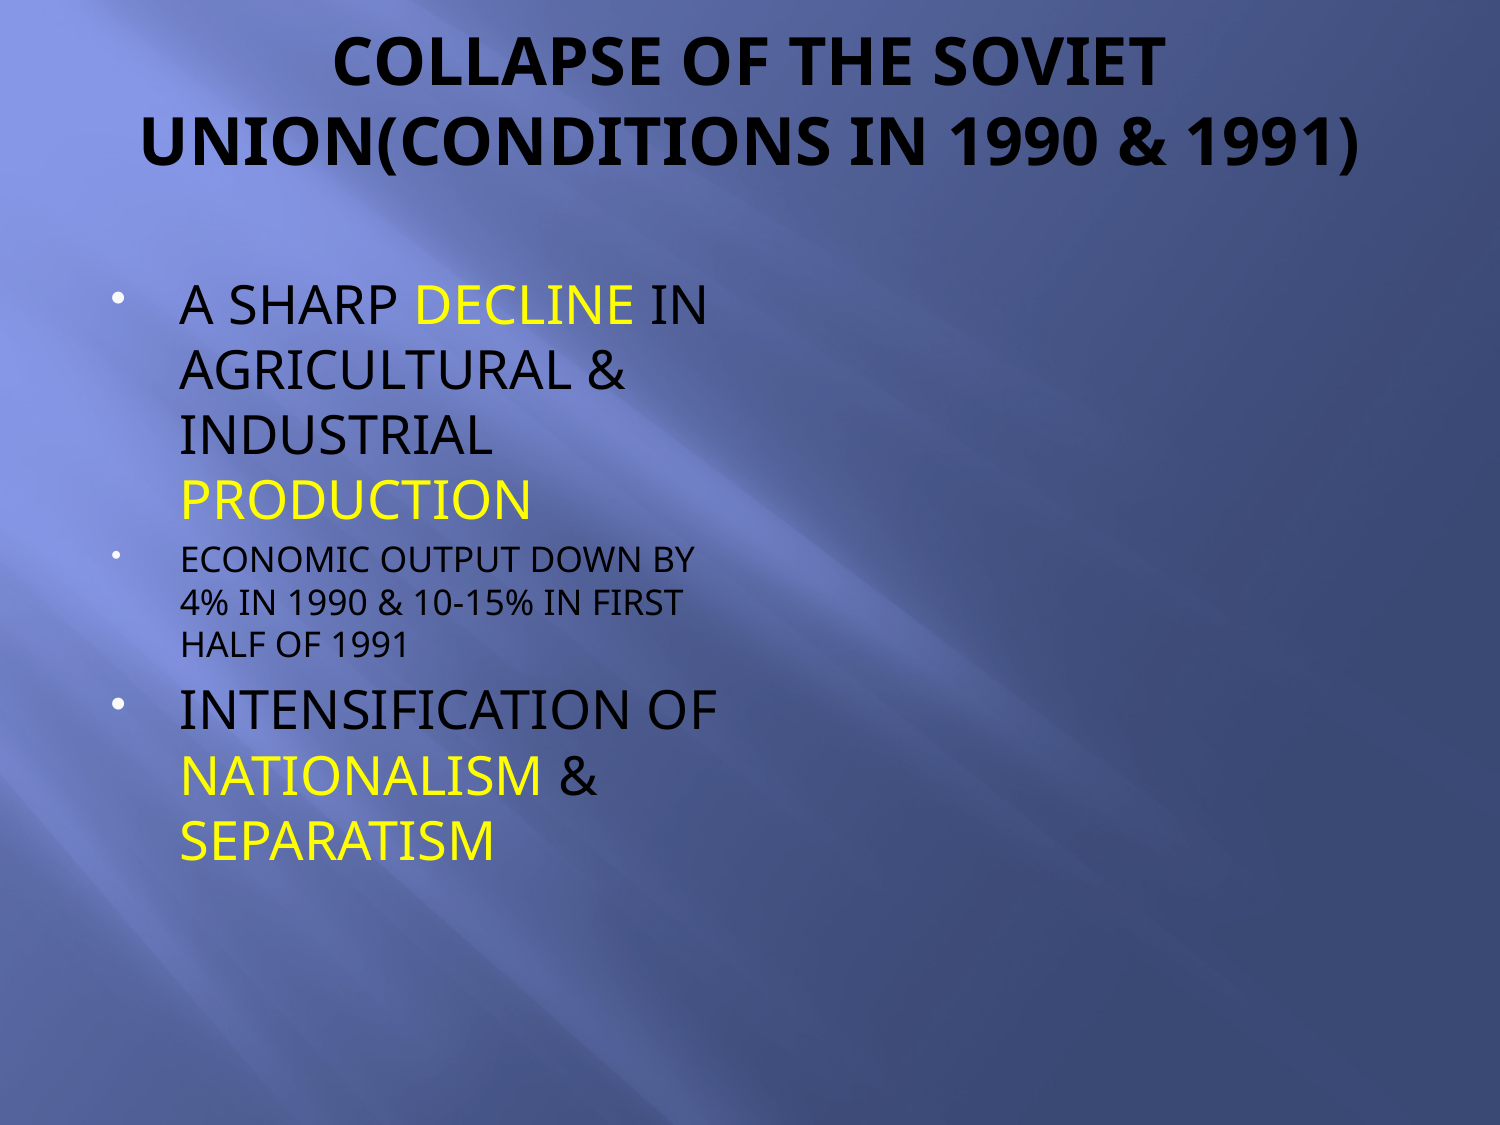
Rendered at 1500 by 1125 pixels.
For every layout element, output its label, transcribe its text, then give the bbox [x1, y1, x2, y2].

list A SHARP DECLINE IN AGRICULTURAL & INDUSTRIAL PRODUCTION ECONOMIC OUTPUT DOWN BY 4% IN 1990 & 10-15% IN FIRST HALF OF 1991 INTENSIFICATION OF NATIONALISM & SEPARATISM [75, 262, 738, 1005]
title COLLAPSE OF THE SOVIET UNION(CONDITIONS IN 1990 & 1991) [75, 45, 1425, 233]
